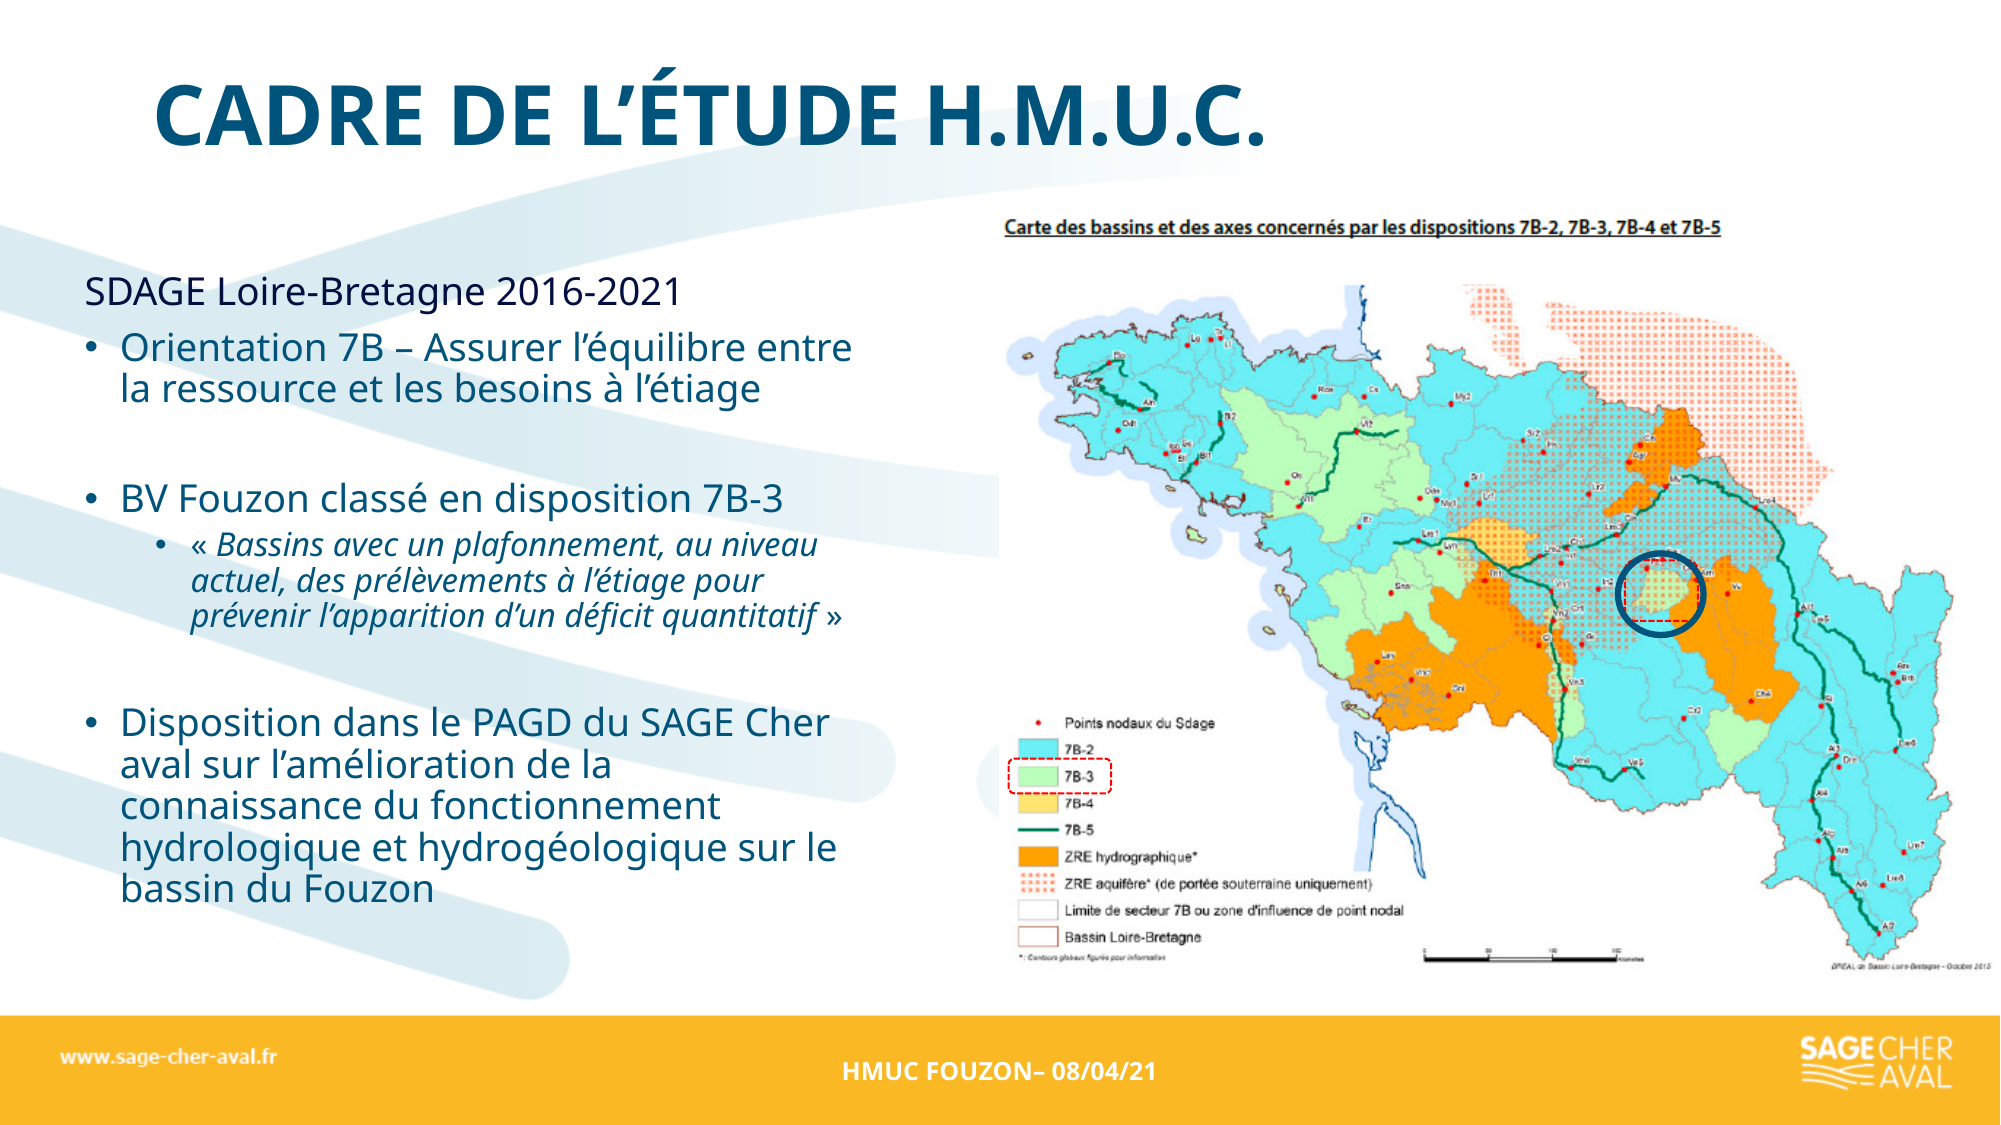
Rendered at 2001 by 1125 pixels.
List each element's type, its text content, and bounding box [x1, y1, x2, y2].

picture [0, 0, 2000, 1125]
list SDAGE Loire-Bretagne 2016-2021 Orientation 7B – Assurer l’équilibre entre la ressource et les besoins à l’étiage BV Fouzon classé en disposition 7B-3 « Bassins avec un plafonnement, au niveau actuel, des prélèvements à l’étiage pour prévenir l’apparition d’un déficit quantitatif » Disposition dans le PAGD du SAGE Cher aval sur l’amélioration de la connaissance du fonctionnement hydrologique et hydrogéologique sur le bassin du Fouzon [69, 265, 872, 992]
title Cadre de l’étude H.M.U.C. [137, 59, 1863, 278]
footer HMUC FOUZON– 08/04/21 [662, 1042, 1338, 1103]
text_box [999, 215, 2000, 981]
